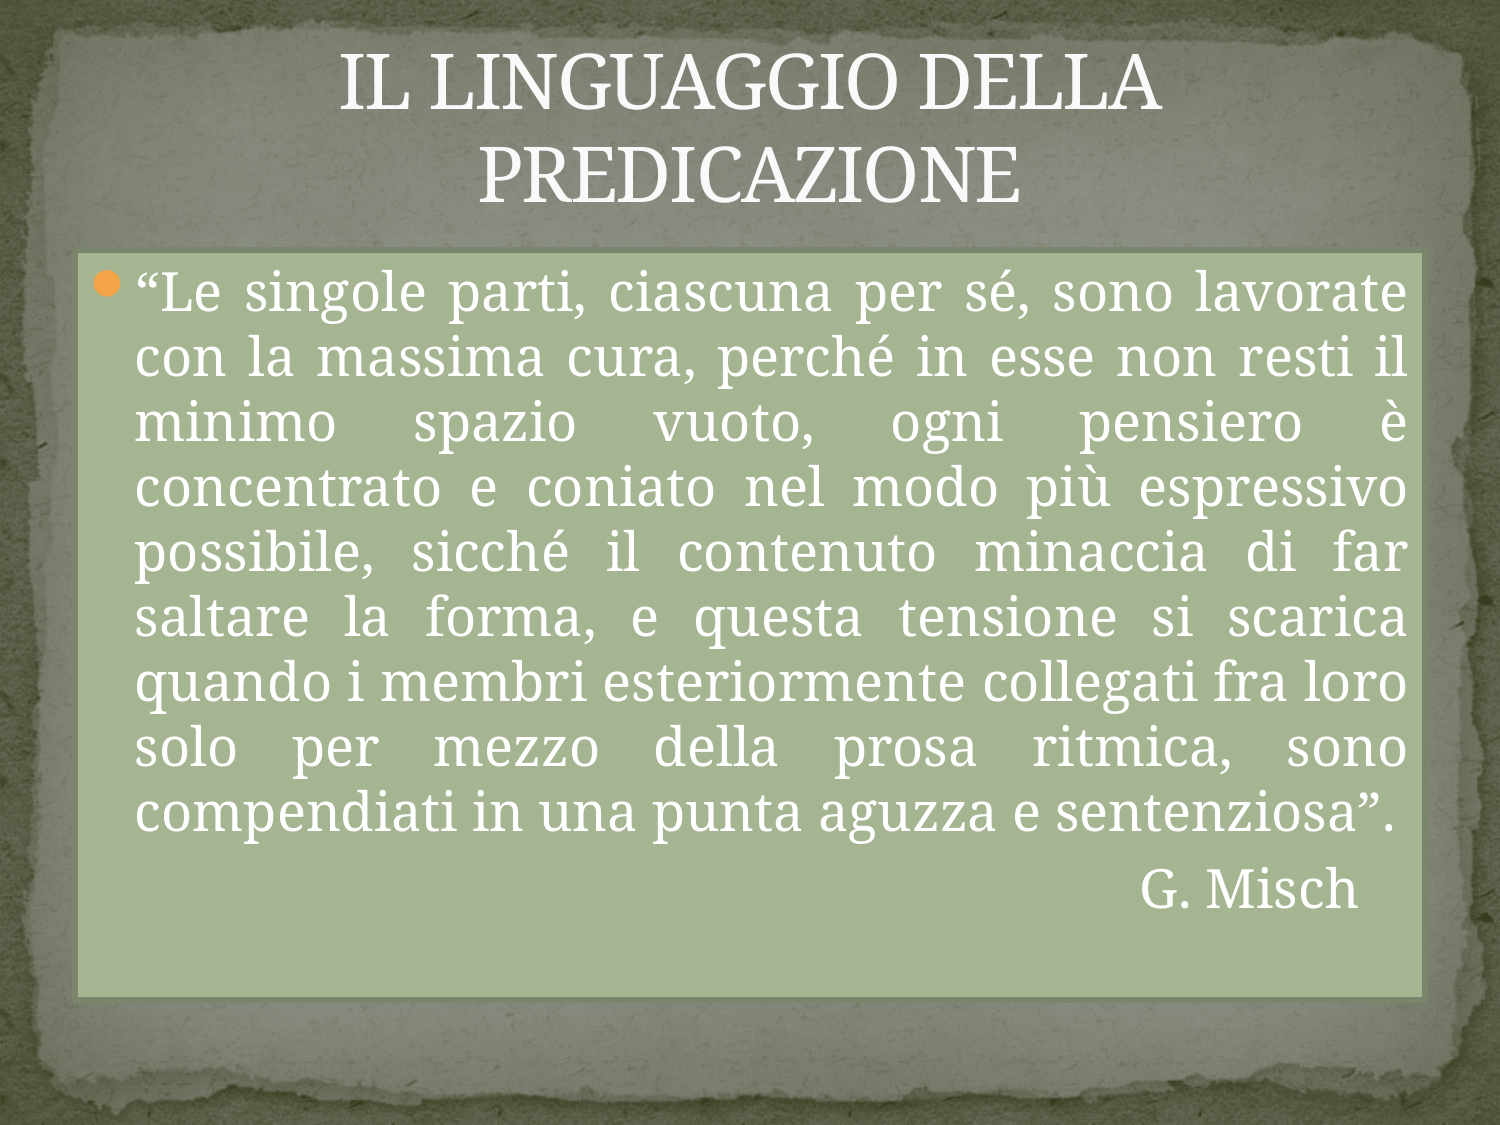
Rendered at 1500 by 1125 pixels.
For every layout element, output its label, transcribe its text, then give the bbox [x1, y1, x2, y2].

title IL LINGUAGGIO DELLA PREDICAZIONE [74, 24, 1425, 225]
list “Le singole parti, ciascuna per sé, sono lavorate con la massima cura, perché in esse non resti il minimo spazio vuoto, ogni pensiero è concentrato e coniato nel modo più espressivo possibile, sicché il contenuto minaccia di far saltare la forma, e questa tensione si scarica quando i membri esteriormente collegati fra loro solo per mezzo della prosa ritmica, sono compendiati in una punta aguzza e sentenziosa”. G. Misch [72, 247, 1428, 1003]
